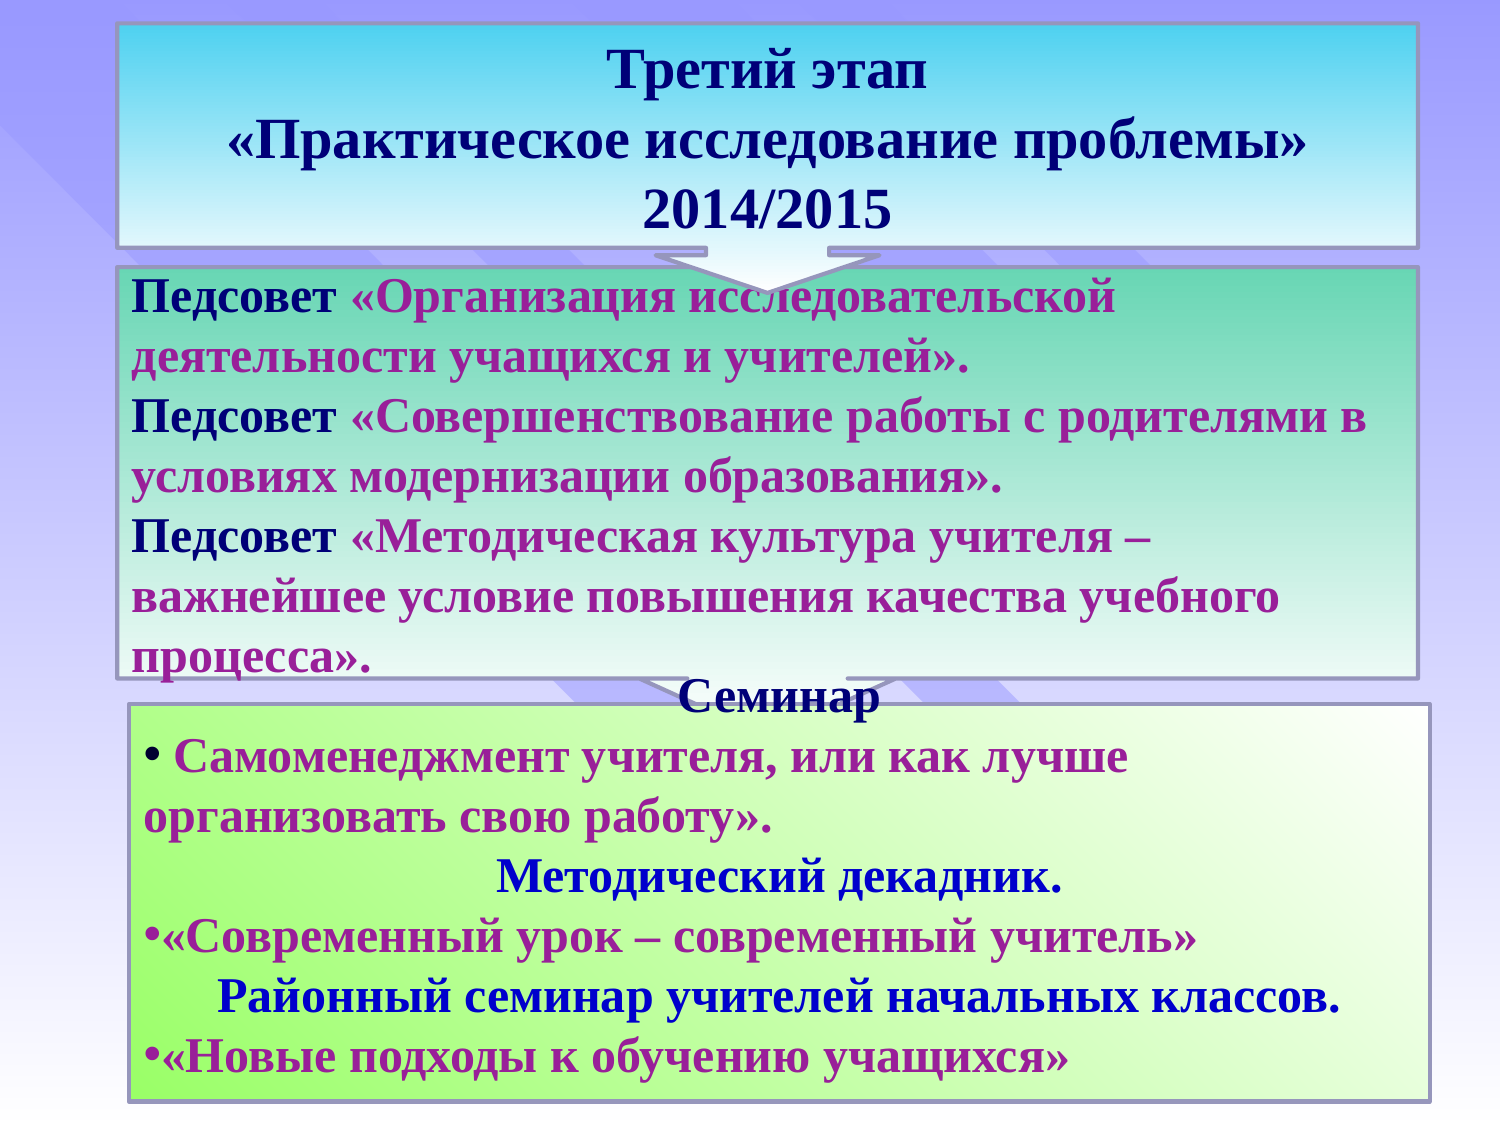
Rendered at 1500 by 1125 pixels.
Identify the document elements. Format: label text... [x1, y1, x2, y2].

text_box Семинар Самоменеджмент учителя, или как лучше организовать свою работу». Методический декадник. «Современный урок – современный учитель» Районный семинар учителей начальных классов. «Новые подходы к обучению учащихся» [127, 702, 1432, 1104]
text_box Третий этап «Практическое исследование проблемы» 2014/2015 [115, 21, 1421, 295]
text_box Педсовет «Организация исследовательской деятельности учащихся и учителей». Педсовет «Совершенствование работы с родителями в условиях модернизации образования». Педсовет «Методическая культура учителя – важнейшее условие повышения качества учебного процесса». [115, 265, 1421, 702]
